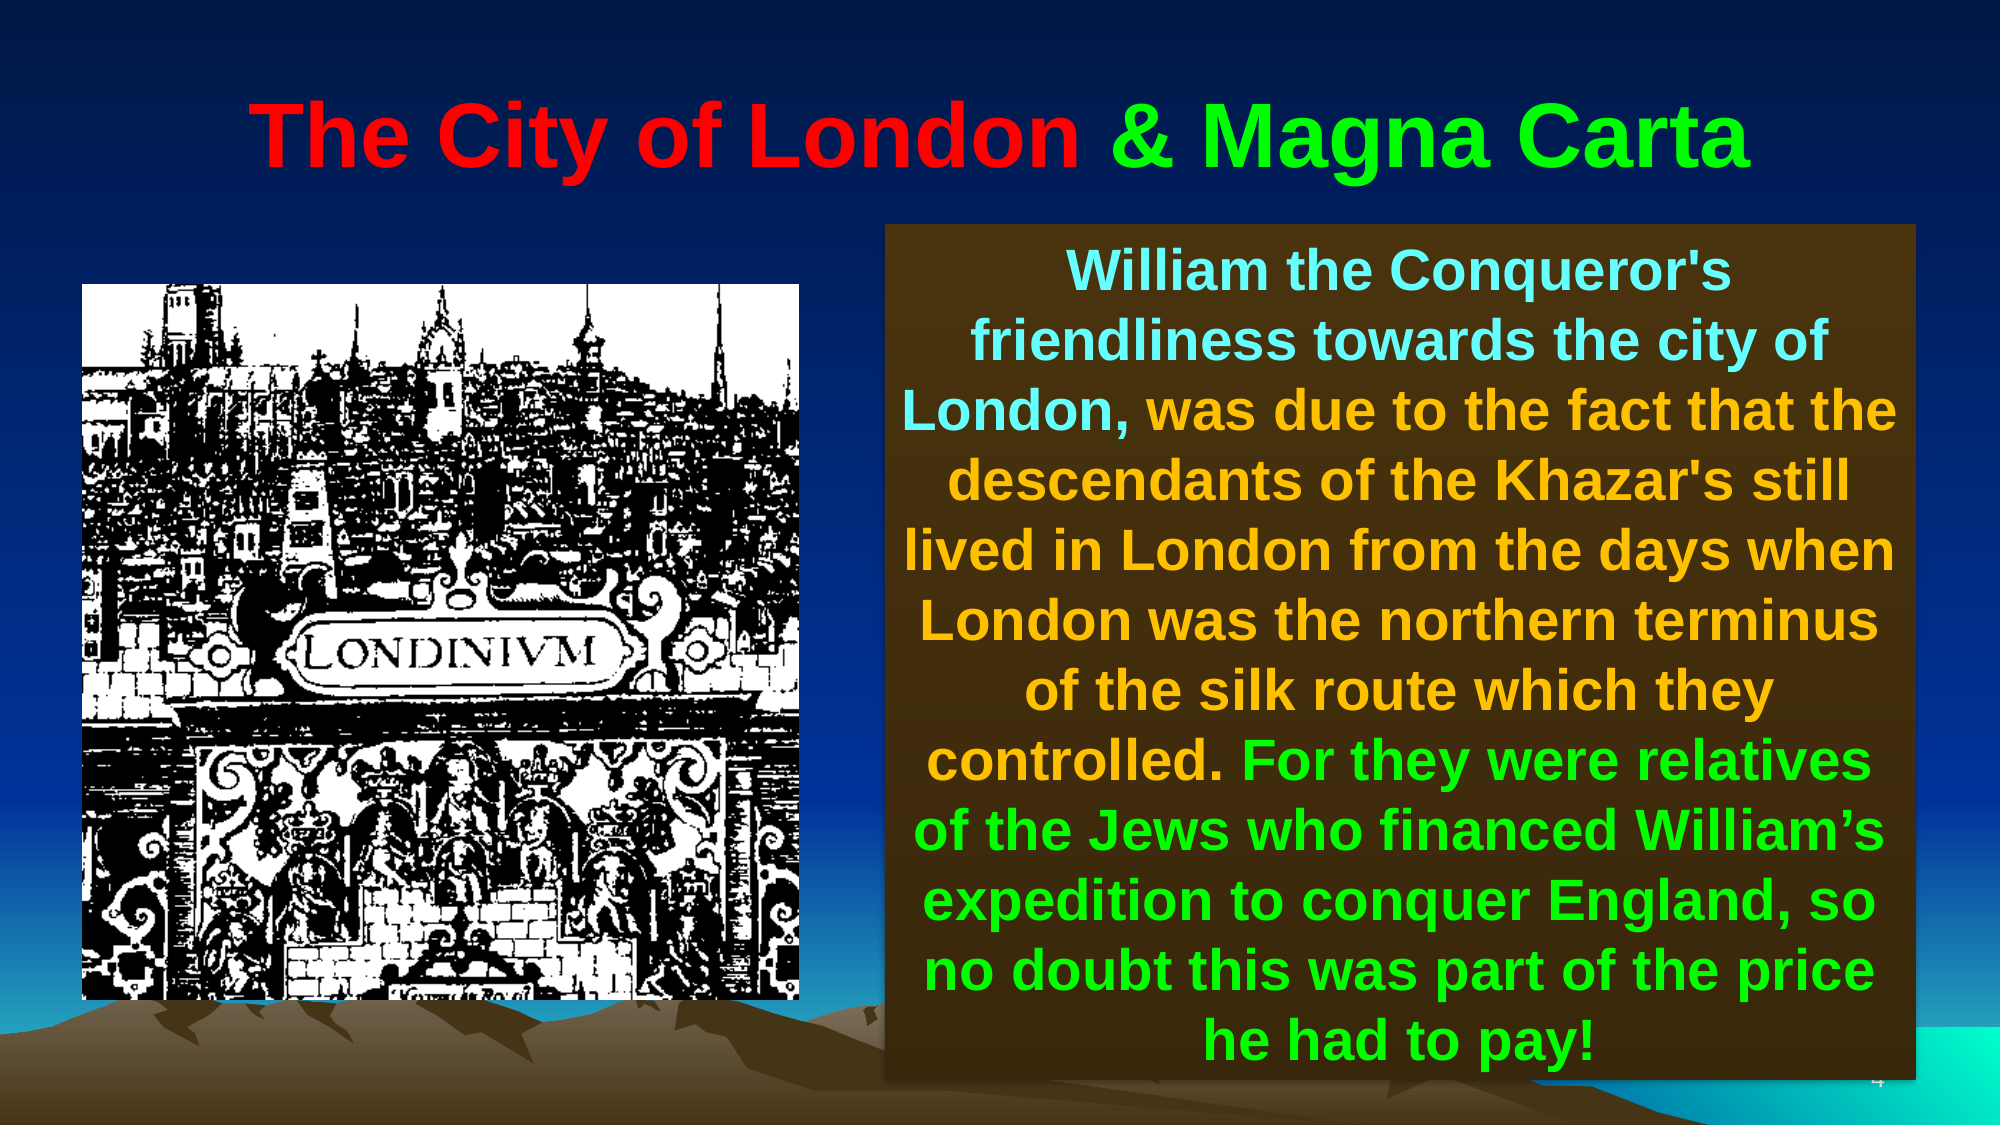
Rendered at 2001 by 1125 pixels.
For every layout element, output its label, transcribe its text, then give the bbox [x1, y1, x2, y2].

picture [82, 283, 799, 1001]
slide_number 4 [1433, 1087, 1901, 1101]
title The City of London & Magna Carta [99, 37, 1901, 226]
text_box William the Conqueror's friendliness towards the city of London, was due to the fact that the descendants of the Khazar's still lived in London from the days when London was the northern terminus of the silk route which they controlled. For they were relatives of the Jews who financed William’s expedition to conquer England, so no doubt this was part of the price he had to pay! [884, 224, 1916, 1080]
